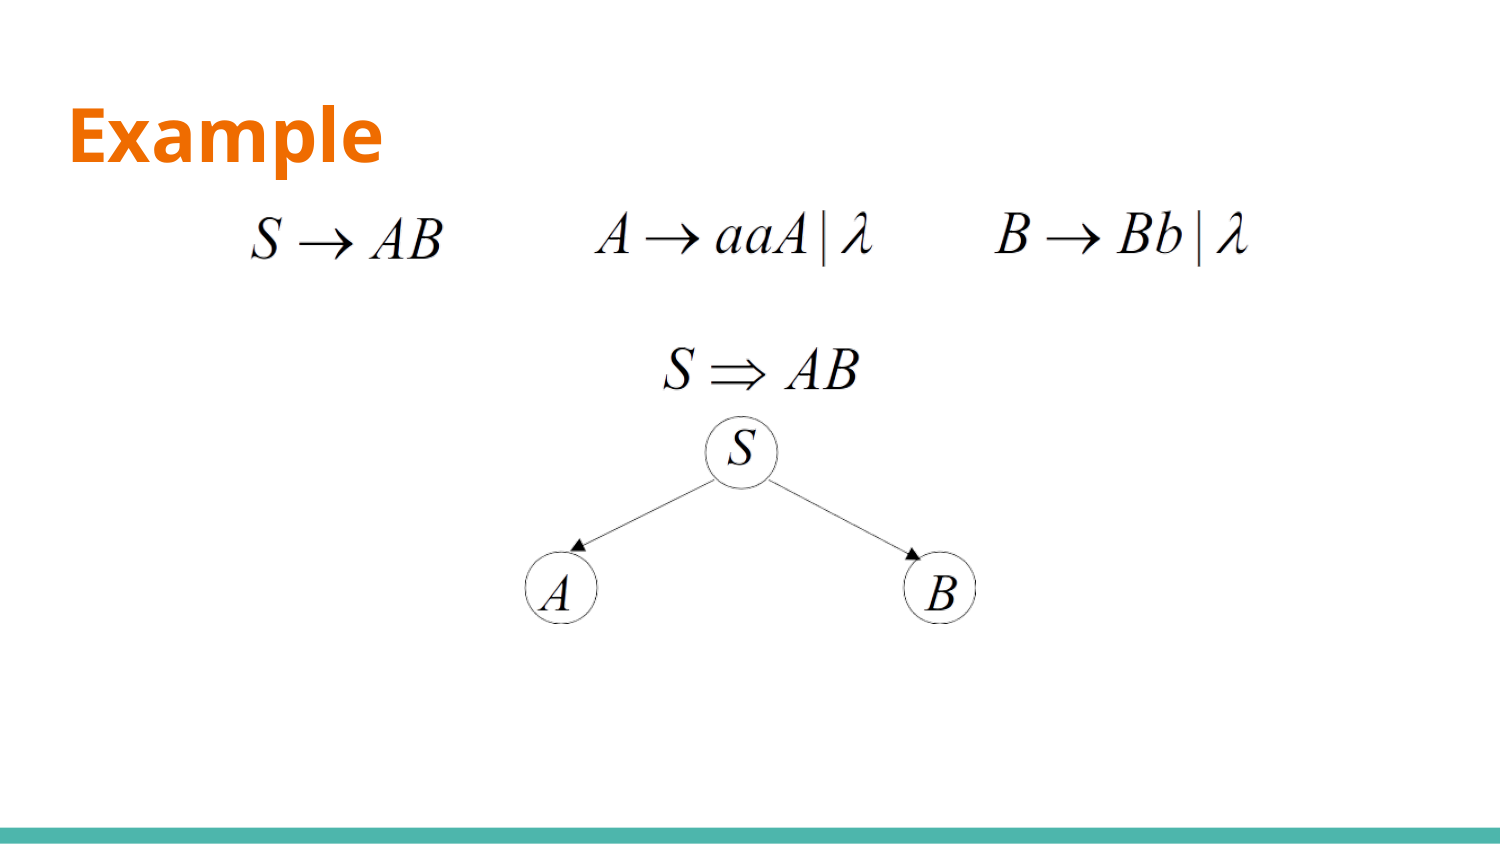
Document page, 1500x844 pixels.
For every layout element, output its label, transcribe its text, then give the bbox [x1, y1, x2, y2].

picture [247, 207, 1253, 271]
picture [524, 344, 976, 624]
title Example [51, 72, 1449, 189]
